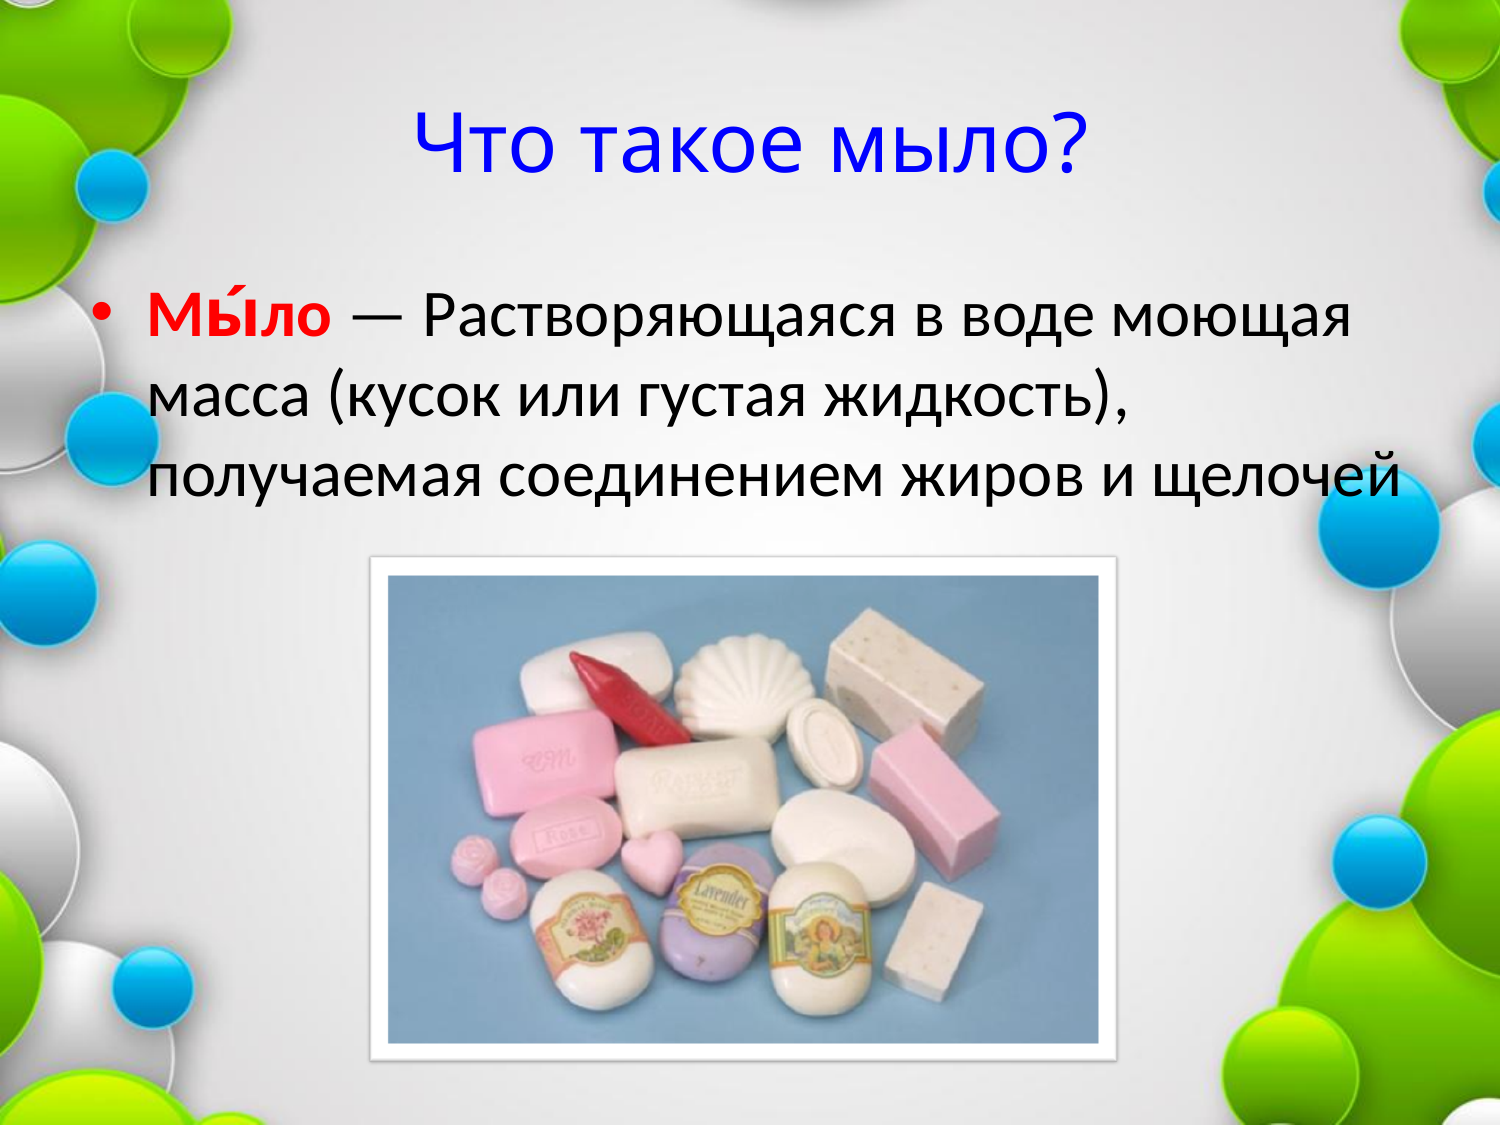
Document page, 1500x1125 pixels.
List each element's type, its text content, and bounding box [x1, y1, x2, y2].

picture [0, 0, 1500, 1125]
list Мы́ло — Растворяющаяся в воде моющая масса (кусок или густая жидкость), получаемая соединением жиров и щелочей [75, 262, 1425, 1005]
title Что такое мыло? [75, 45, 1425, 233]
